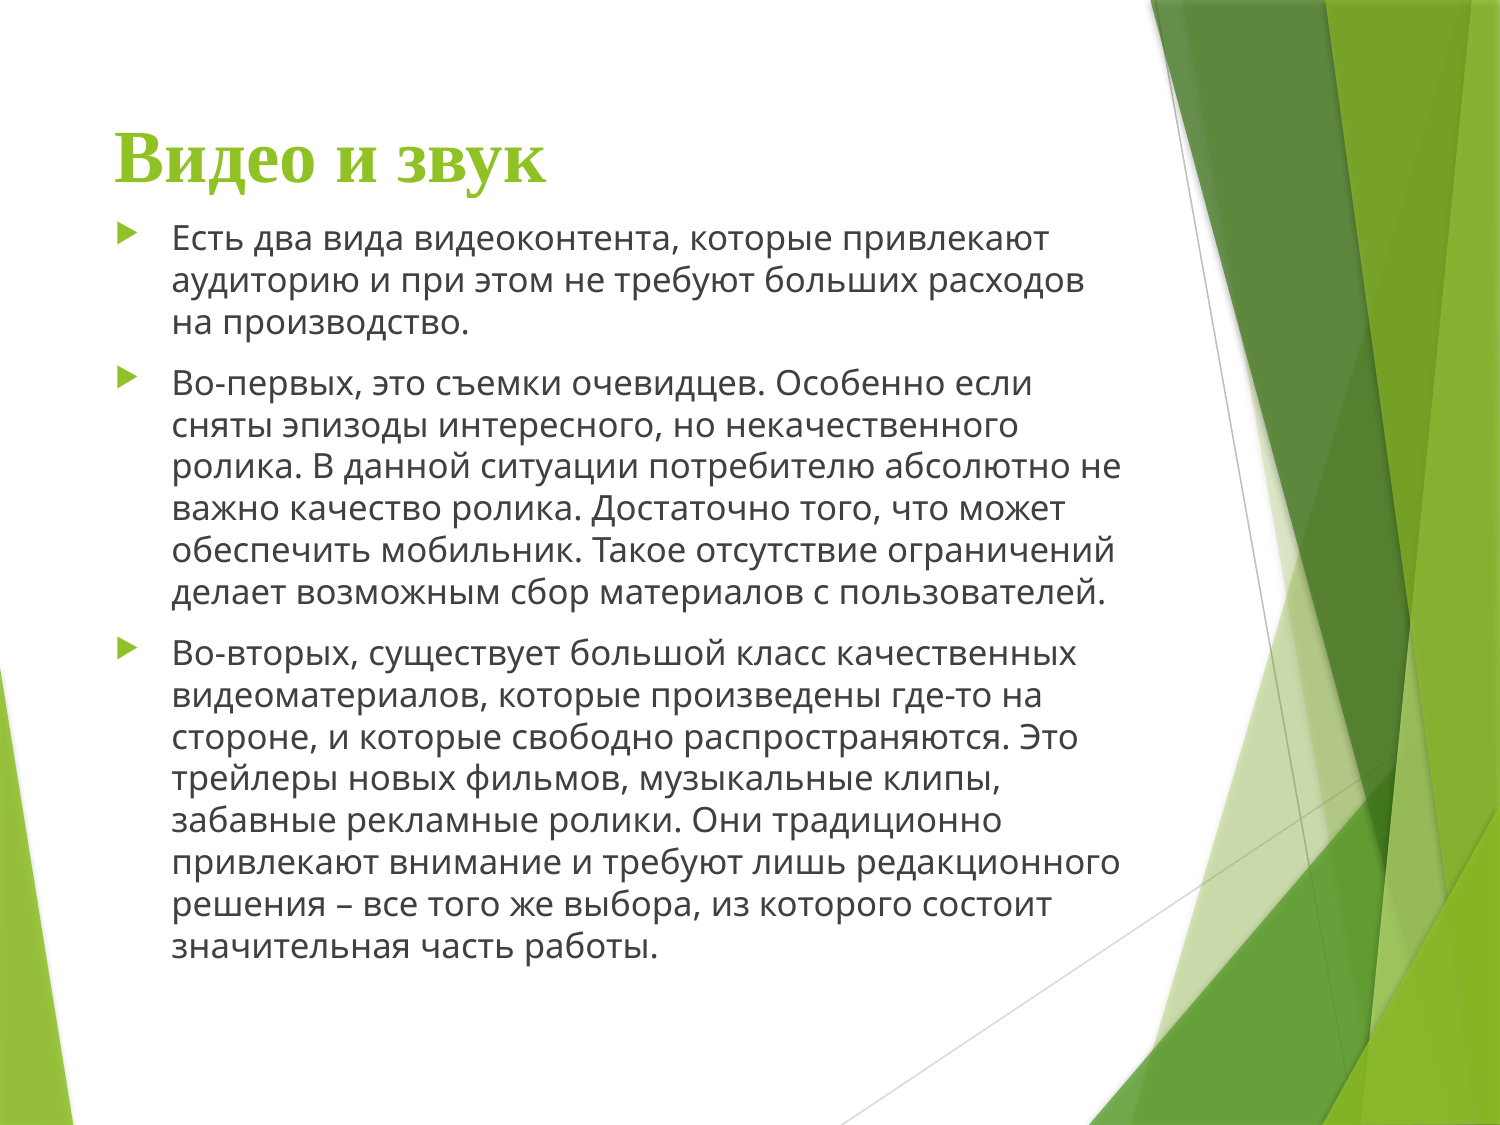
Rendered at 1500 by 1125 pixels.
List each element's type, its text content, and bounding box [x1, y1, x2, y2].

list Есть два вида видеоконтента, которые привлекают аудиторию и при этом не требуют больших расходов на производство. Во-первых, это съемки очевидцев. Особенно если сняты эпизоды интересного, но некачественного ролика. В данной ситуации потребителю абсолютно не важно качество ролика. Достаточно того, что может обеспечить мобильник. Такое отсутствие ограничений делает возможным сбор материалов с пользователей. Во-вторых, существует большой класс качественных видеоматериалов, которые произведены где-то на стороне, и которые свободно распространяются. Это трейлеры новых фильмов, музыкальные клипы, забавные рекламные ролики. Они традиционно привлекают внимание и требуют лишь редакционного решения – все того же выбора, из которого состоит значительная часть работы. [99, 208, 1142, 991]
title Видео и звук [99, 99, 1142, 208]
